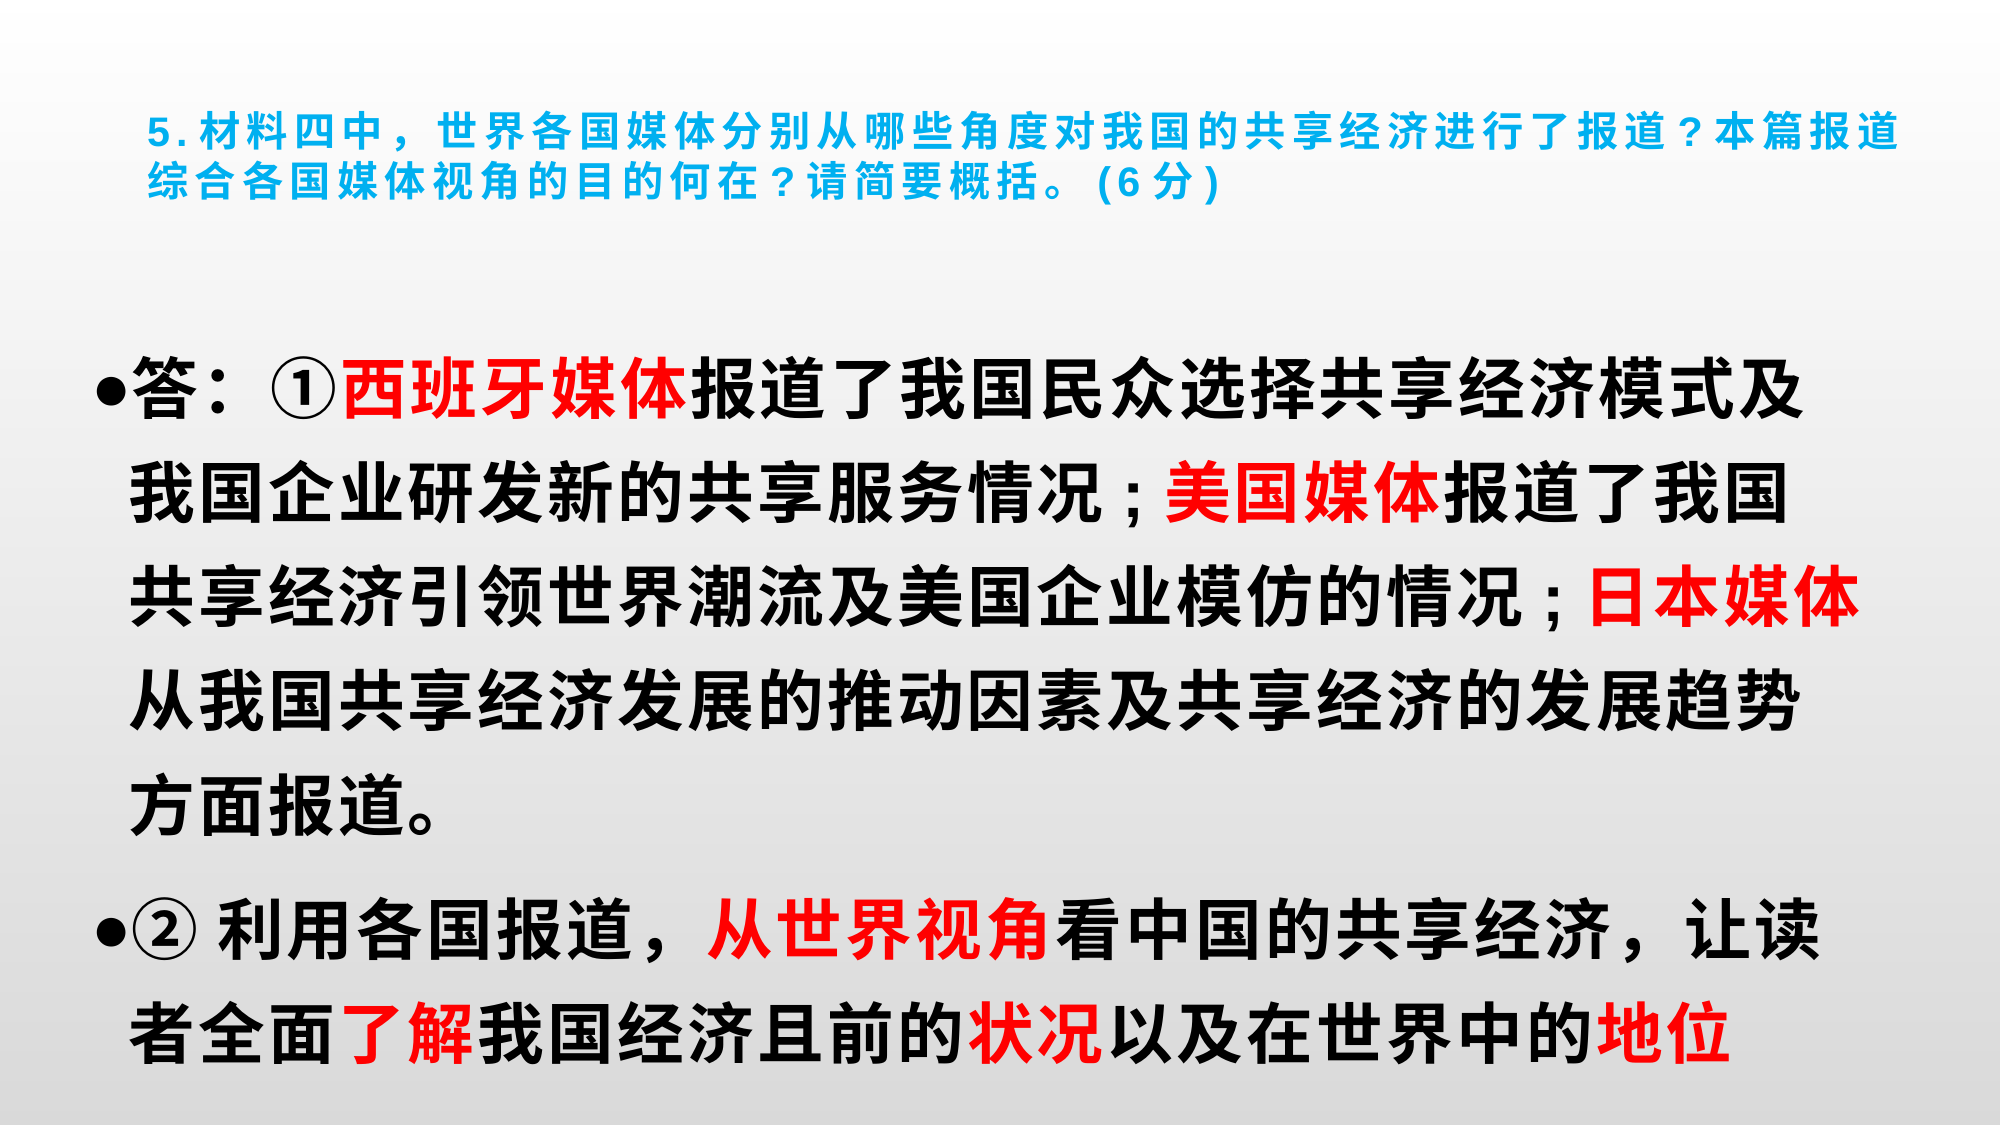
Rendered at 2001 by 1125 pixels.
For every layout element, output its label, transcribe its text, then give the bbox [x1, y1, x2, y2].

list 答：①西班牙媒体报道了我国民众选择共享经济模式及我国企业研发新的共享服务情况;美国媒体报道了我国共享经济引领世界潮流及美国企业模仿的情况;日本媒体从我国共享经济发展的推动因素及共享经济的发展趋势方面报道。 ②利用各国报道，从世界视角看中国的共享经济，让读者全面了解我国经济且前的状况以及在世界中的地位 [76, 315, 1876, 1096]
title 5.材料四中，世界各国媒体分别从哪些角度对我国的共享经济进行了报道?本篇报道综合各国媒体视角的目的何在?请简要概括。(6分) [132, 96, 1932, 213]
